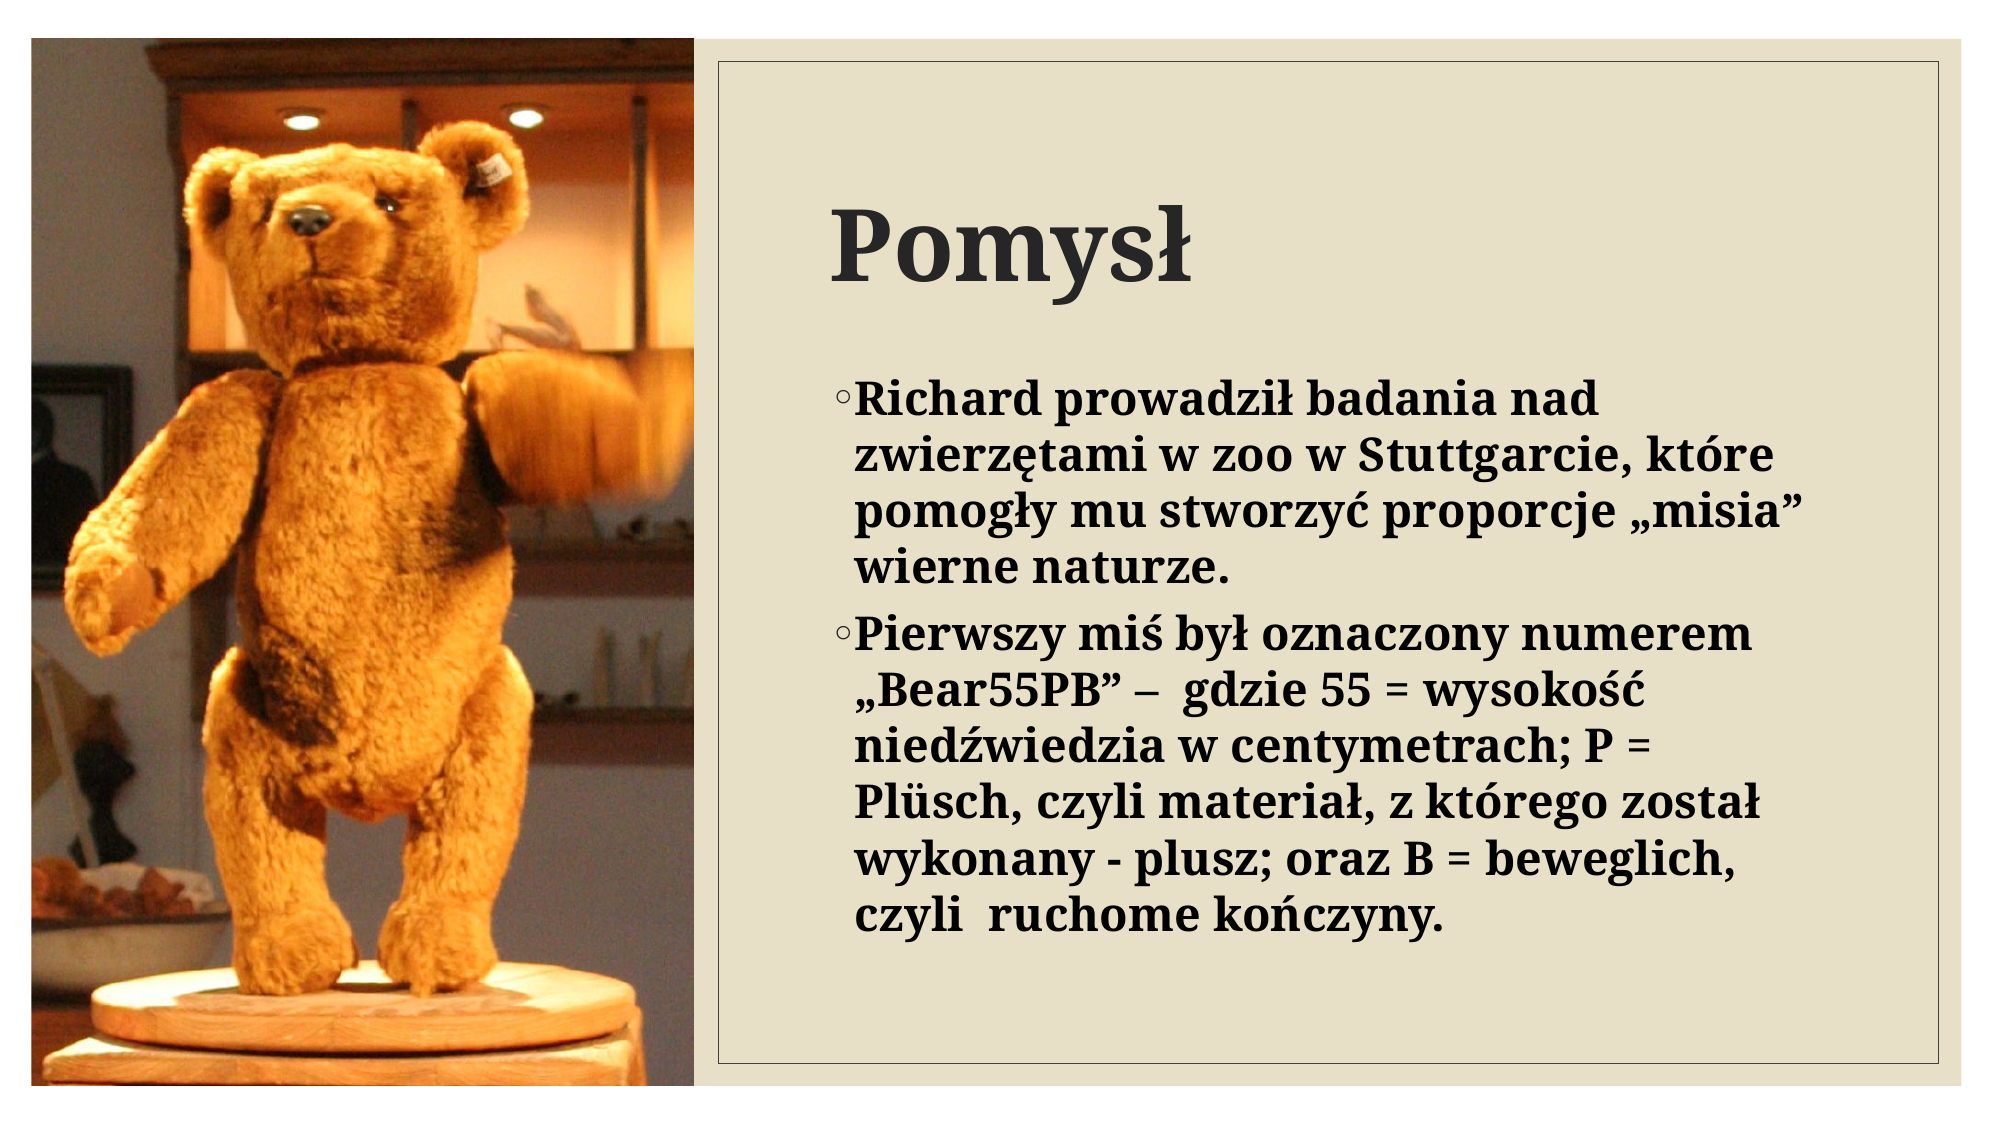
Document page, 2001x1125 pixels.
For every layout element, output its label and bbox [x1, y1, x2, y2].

text_box [718, 61, 1939, 1064]
picture [31, 38, 694, 1086]
text_box [698, 38, 1960, 1087]
